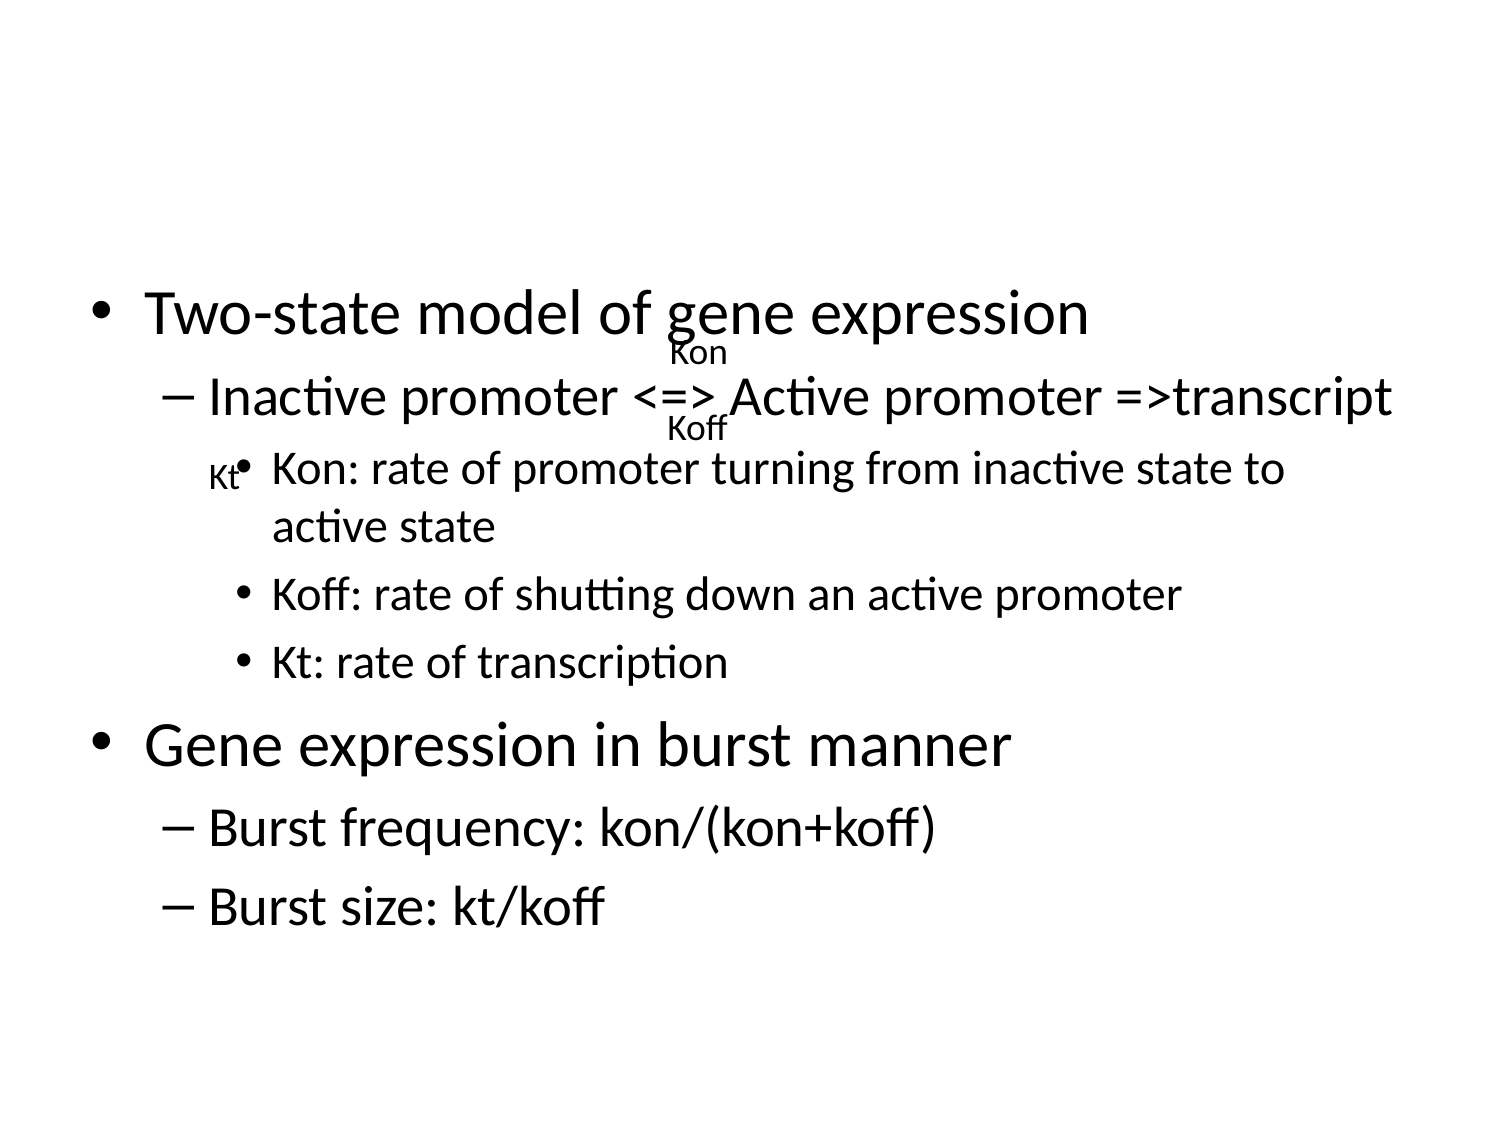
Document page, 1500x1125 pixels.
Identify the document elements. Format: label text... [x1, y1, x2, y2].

text_box Kt [194, 444, 256, 505]
list Two-state model of gene expression Inactive promoter <=> Active promoter =>transcript Kon: rate of promoter turning from inactive state to active state Koff: rate of shutting down an active promoter Kt: rate of transcription Gene expression in burst manner Burst frequency: kon/(kon+koff) Burst size: kt/koff [75, 262, 1425, 1005]
text_box Kon [655, 319, 744, 380]
text_box Koff [652, 396, 743, 456]
